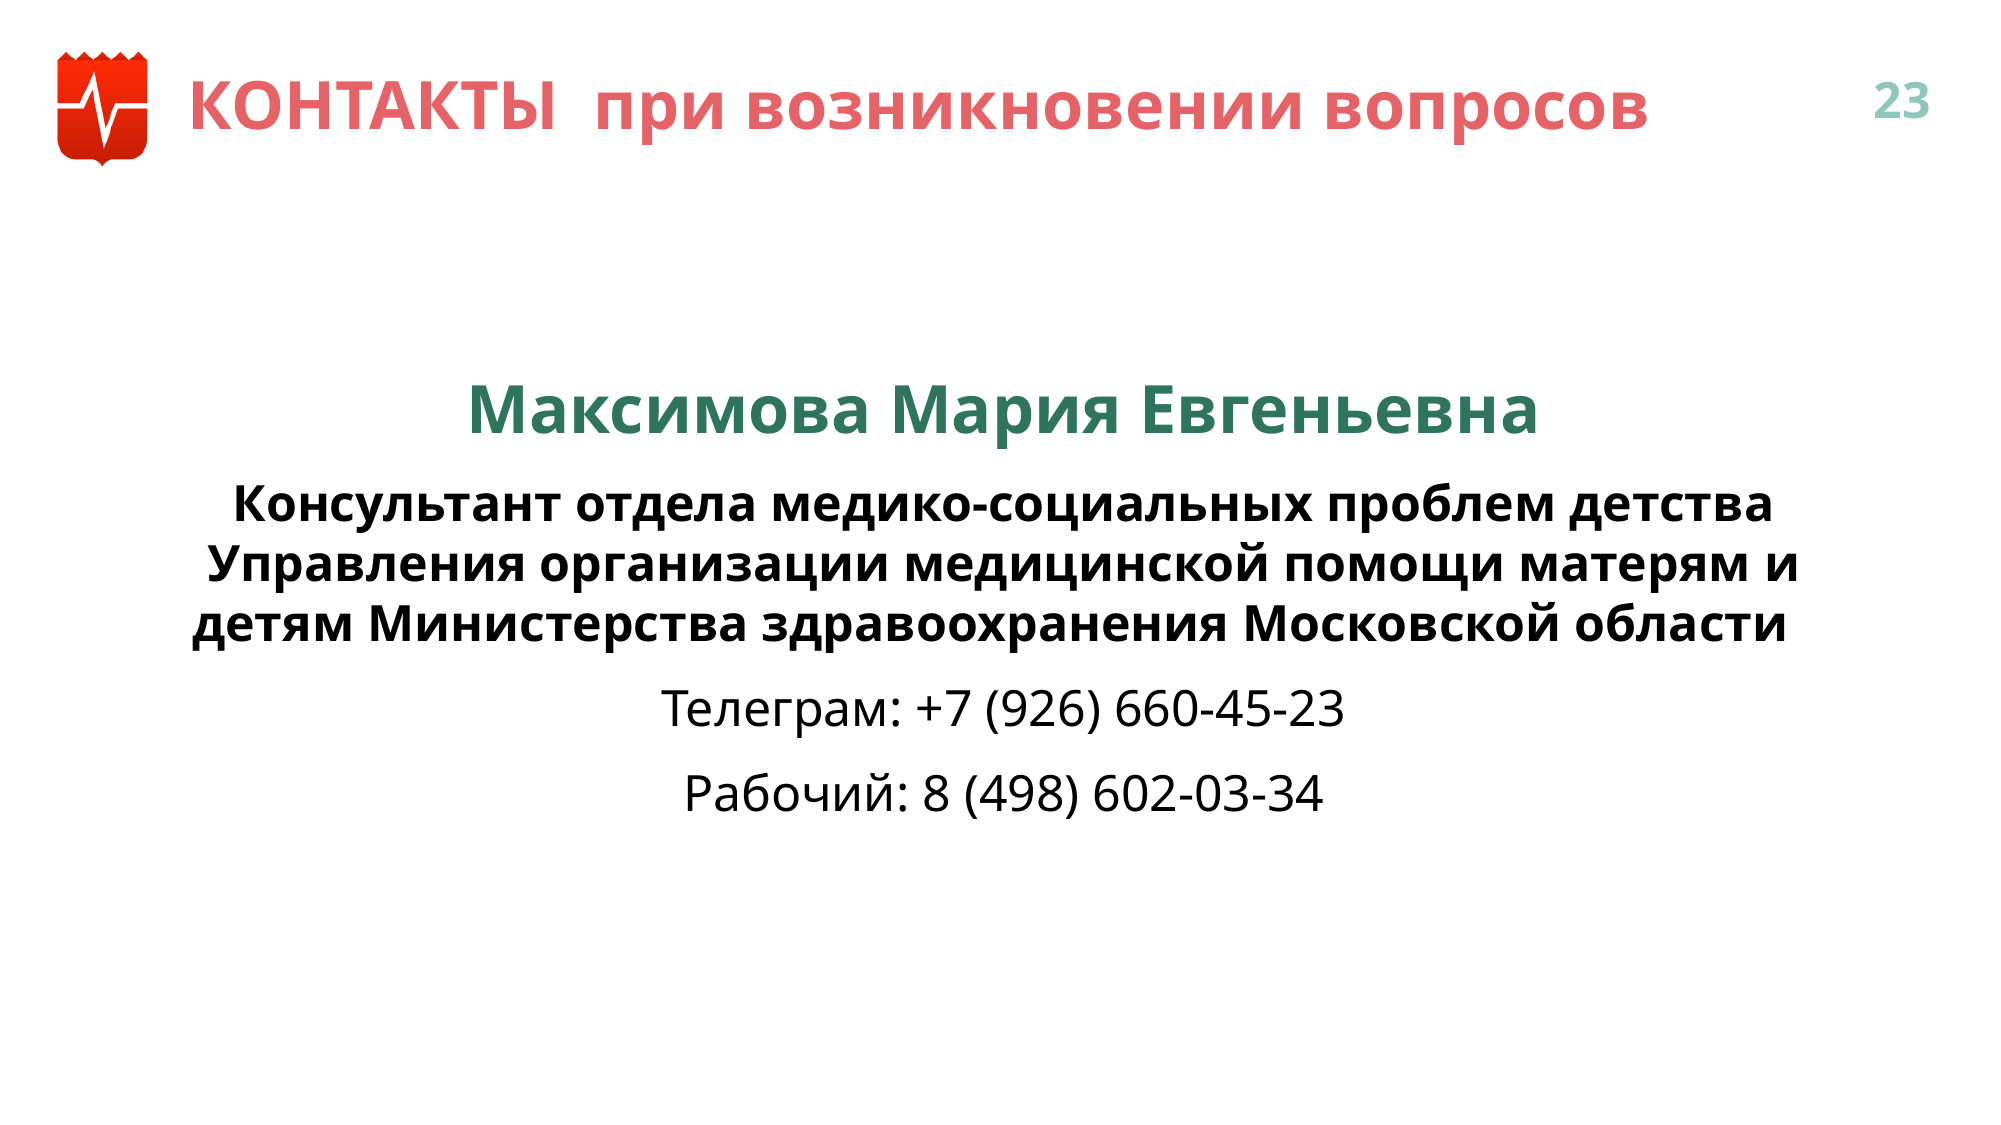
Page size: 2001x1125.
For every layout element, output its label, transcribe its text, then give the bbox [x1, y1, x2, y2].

text_box КОНТАКТЫ при возникновении вопросов [172, 0, 1835, 207]
slide_number 23 [1835, 0, 1946, 207]
text_box Максимова Мария Евгеньевна Консультант отдела медико-социальных проблем детства Управления организации медицинской помощи матерям и детям Министерства здравоохранения Московской области Телеграм: +7 (926) 660-45-23 Рабочий: 8 (498) 602-03-34 [173, 359, 1835, 830]
picture [43, 41, 161, 176]
